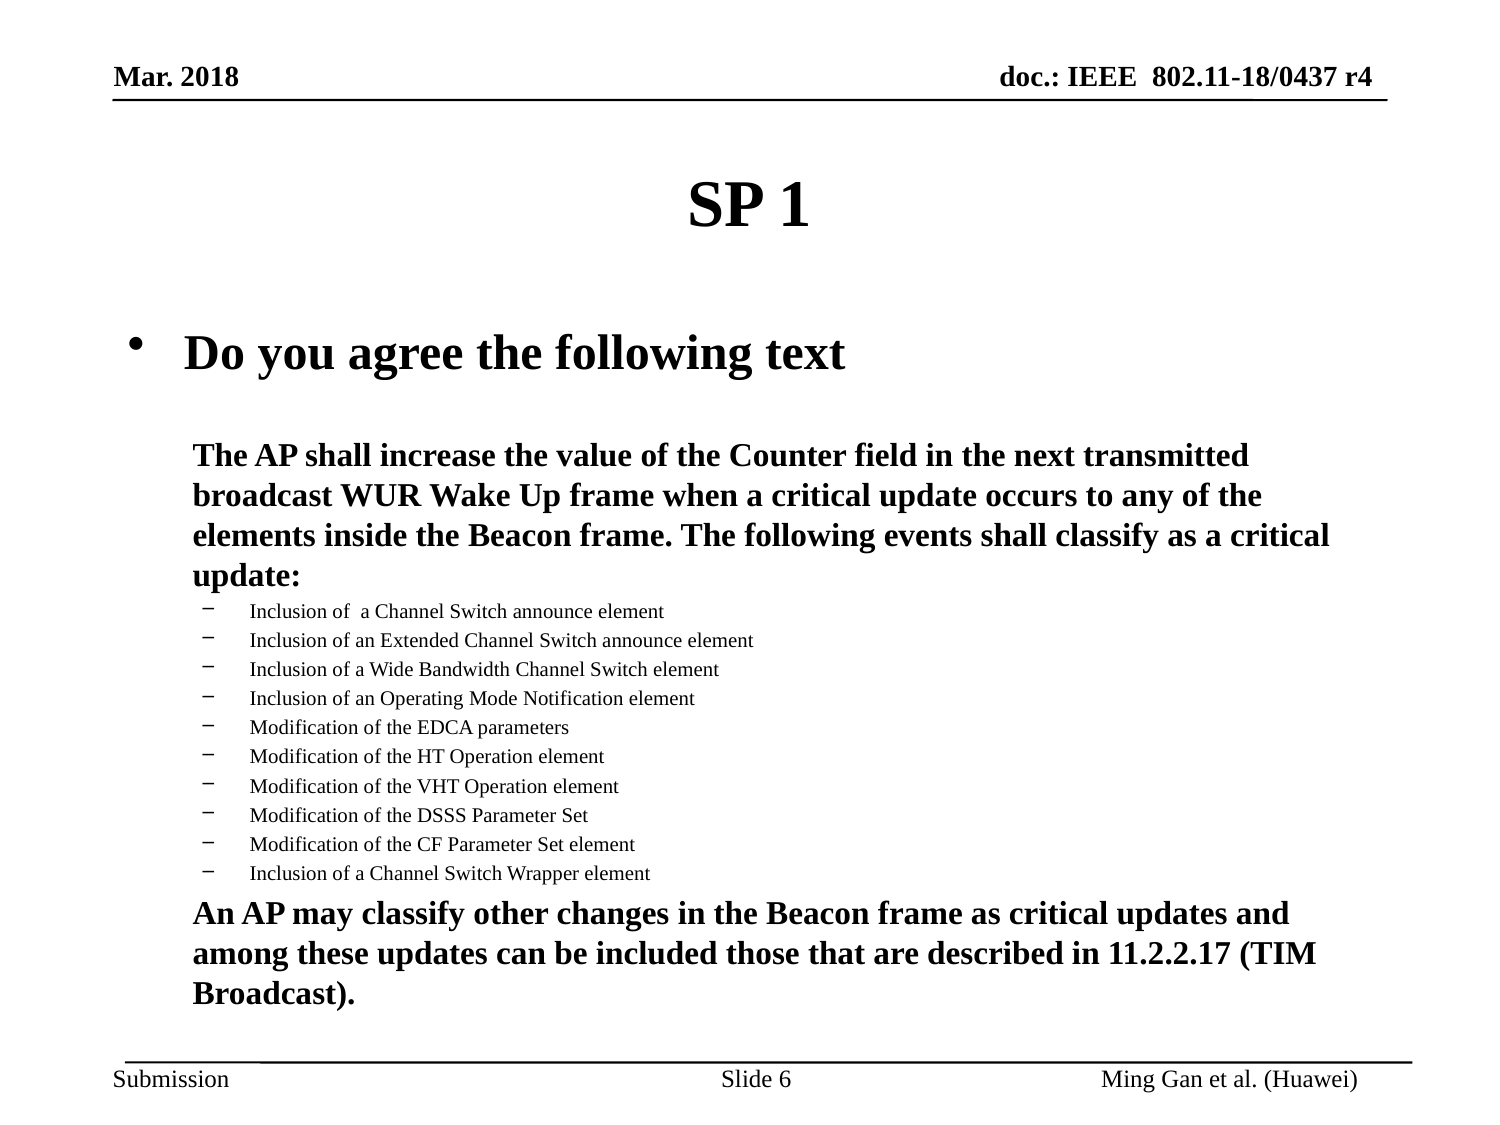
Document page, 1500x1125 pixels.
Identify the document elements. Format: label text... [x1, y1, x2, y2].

list Do you agree the following text The AP shall increase the value of the Counter field in the next transmitted broadcast WUR Wake Up frame when a critical update occurs to any of the elements inside the Beacon frame. The following events shall classify as a critical update: Inclusion of a Channel Switch announce element Inclusion of an Extended Channel Switch announce element Inclusion of a Wide Bandwidth Channel Switch element Inclusion of an Operating Mode Notification element Modification of the EDCA parameters Modification of the HT Operation element Modification of the VHT Operation element Modification of the DSSS Parameter Set Modification of the CF Parameter Set element Inclusion of a Channel Switch Wrapper element An AP may classify other changes in the Beacon frame as critical updates and among these updates can be included those that are described in 11.2.2.17 (TIM Broadcast). [112, 312, 1388, 999]
title SP 1 [112, 112, 1388, 288]
slide_number Slide 6 [712, 1061, 800, 1093]
